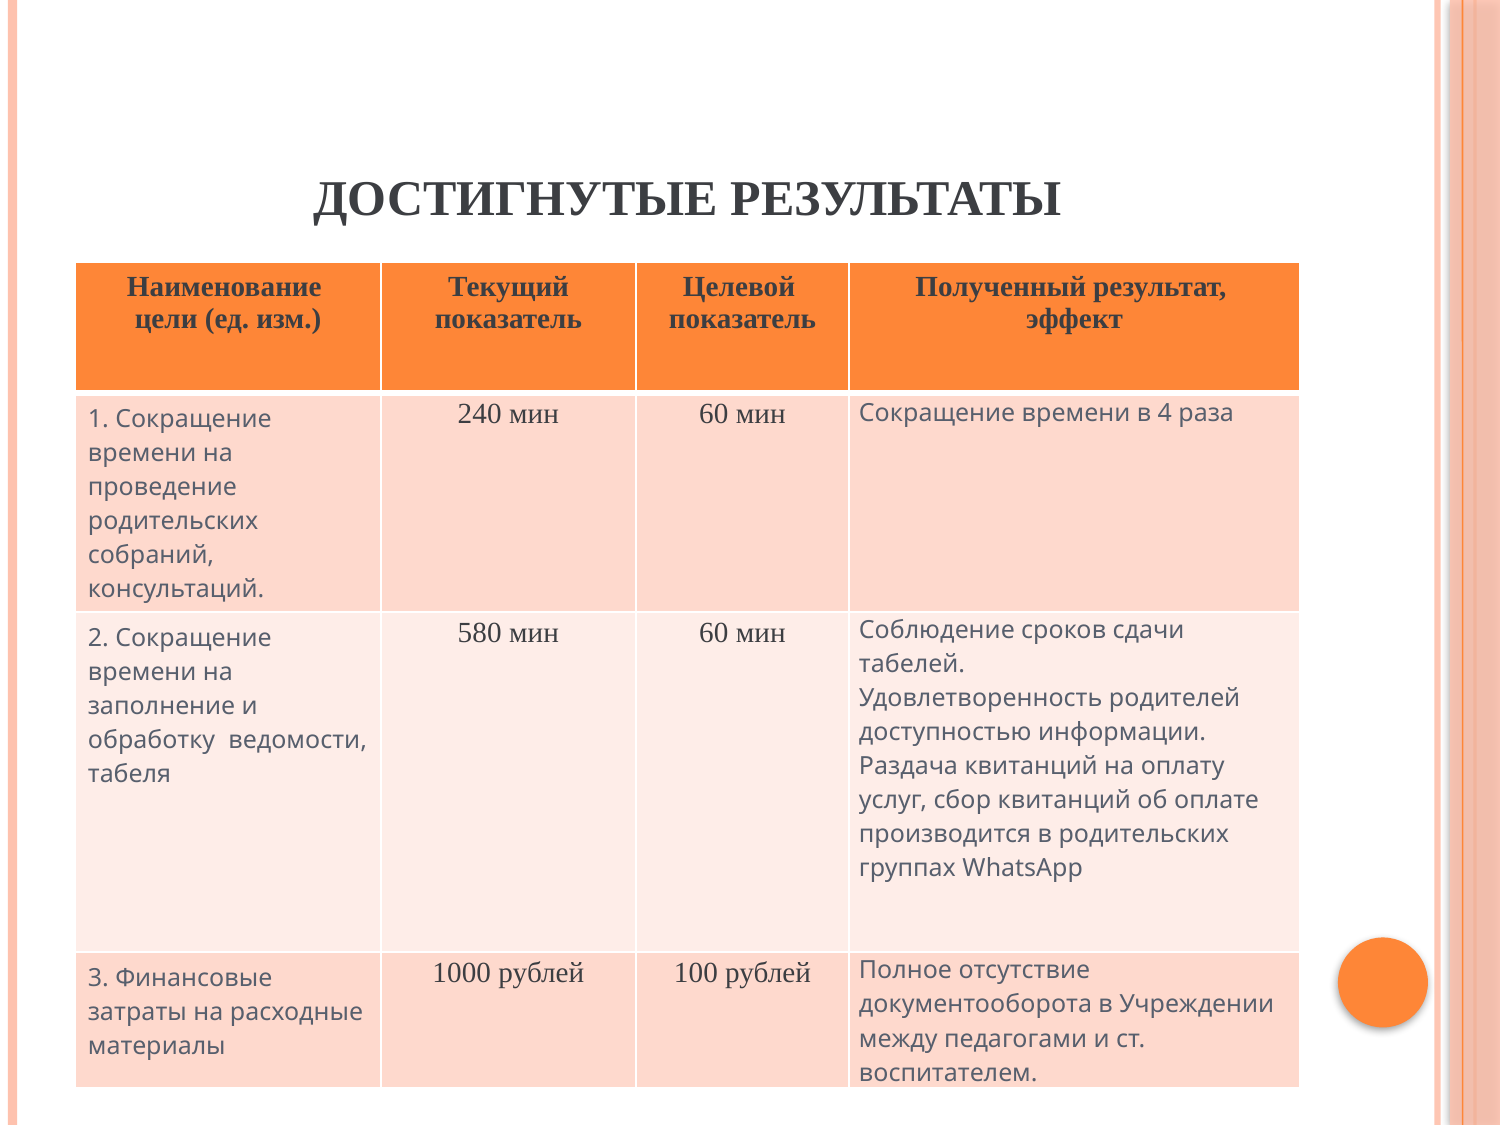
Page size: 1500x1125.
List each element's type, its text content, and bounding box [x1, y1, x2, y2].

table_cell 60 мин [637, 396, 848, 611]
table_cell Сокращение времени в 4 раза [850, 396, 1299, 611]
table_cell 1000 рублей [382, 953, 635, 1087]
table_cell 240 мин [382, 396, 635, 611]
table_cell 580 мин [382, 613, 635, 951]
table_header Полученный результат, эффект [850, 263, 1299, 390]
title Достигнутые результаты [75, 45, 1300, 233]
table_cell Полное отсутствие документооборота в Учреждении между педагогами и ст. воспитателем. [850, 953, 1299, 1087]
table_cell 100 рублей [637, 953, 848, 1087]
table_cell Соблюдение сроков сдачи табелей. Удовлетворенность родителей доступностью информации. Раздача квитанций на оплату услуг, сбор квитанций об оплате производится в родительских группах WhatsApp [850, 613, 1299, 951]
table_cell 3. Финансовые затраты на расходные материалы [76, 953, 380, 1087]
table_cell 1. Сокращение времени на проведение родительских собраний, консультаций. [76, 396, 380, 611]
table_cell 2. Сокращение времени на заполнение и обработку ведомости, табеля [76, 613, 380, 951]
table_cell 60 мин [637, 613, 848, 951]
table_header Наименование цели (ед. изм.) [76, 263, 380, 390]
table_header Текущий показатель [382, 263, 635, 390]
table_header Целевой показатель [637, 263, 848, 390]
